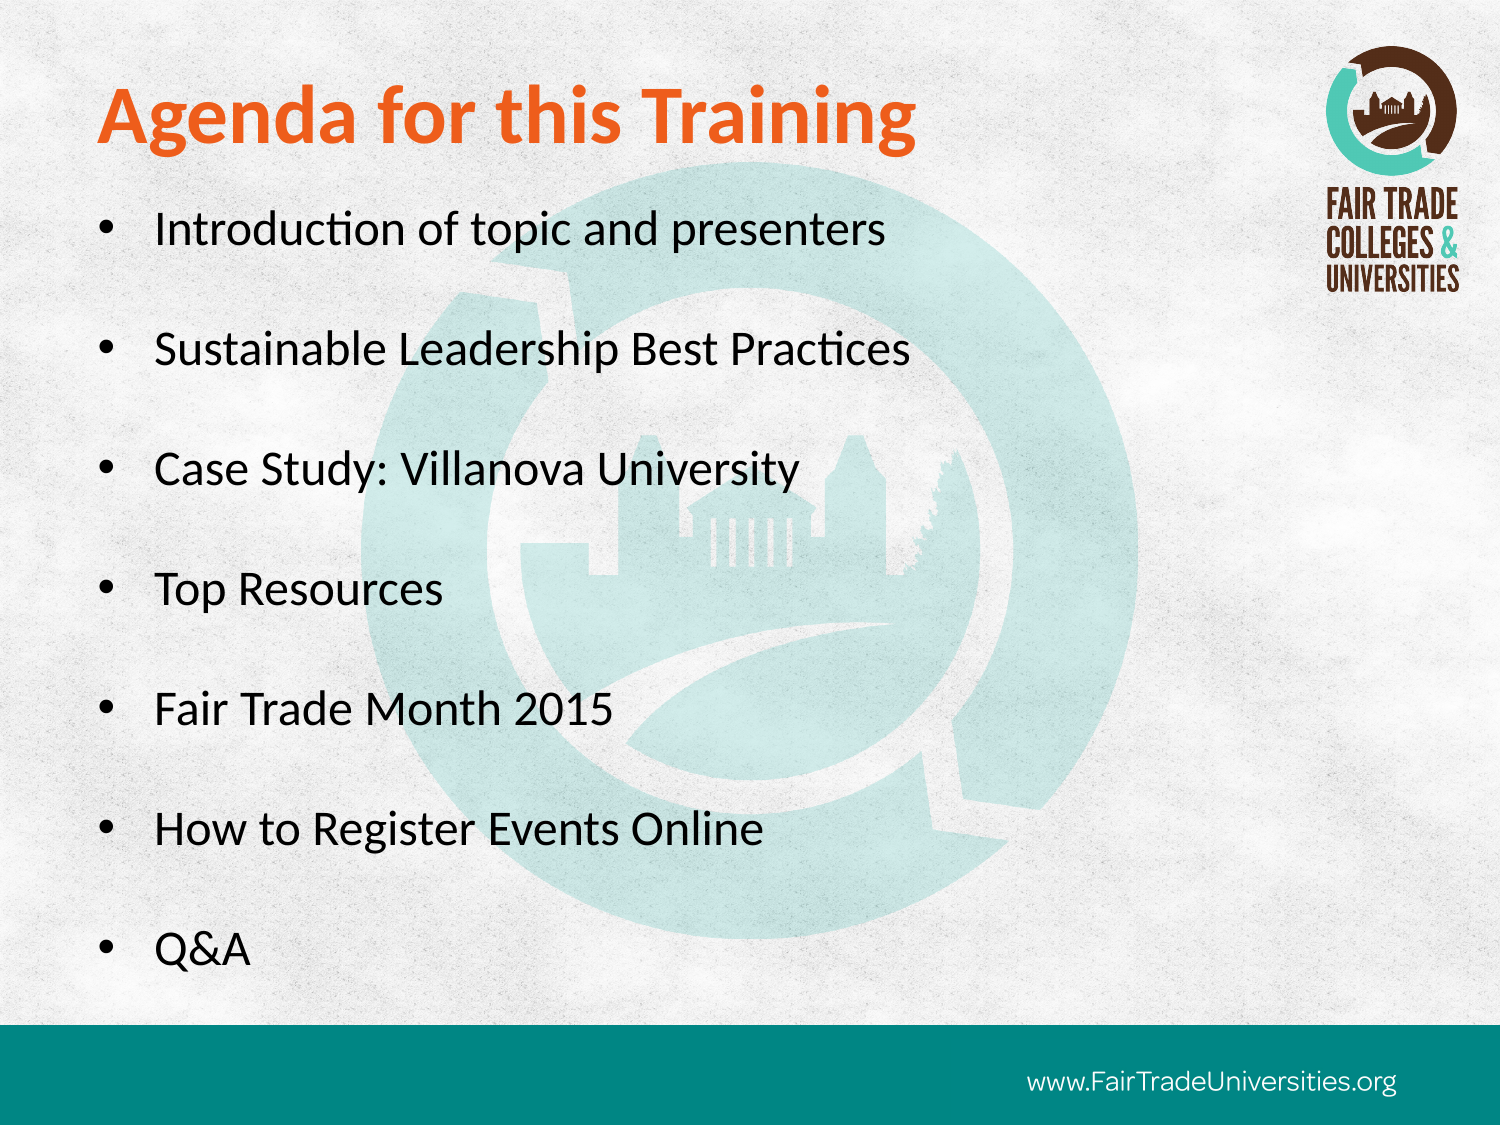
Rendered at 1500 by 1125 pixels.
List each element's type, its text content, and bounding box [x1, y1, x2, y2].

text_box Agenda for this Training [83, 52, 1326, 168]
picture [0, 0, 1500, 1125]
text_box Introduction of topic and presenters Sustainable Leadership Best Practices Case Study: Villanova University Top Resources Fair Trade Month 2015 How to Register Events Online Q&A [83, 188, 1208, 984]
